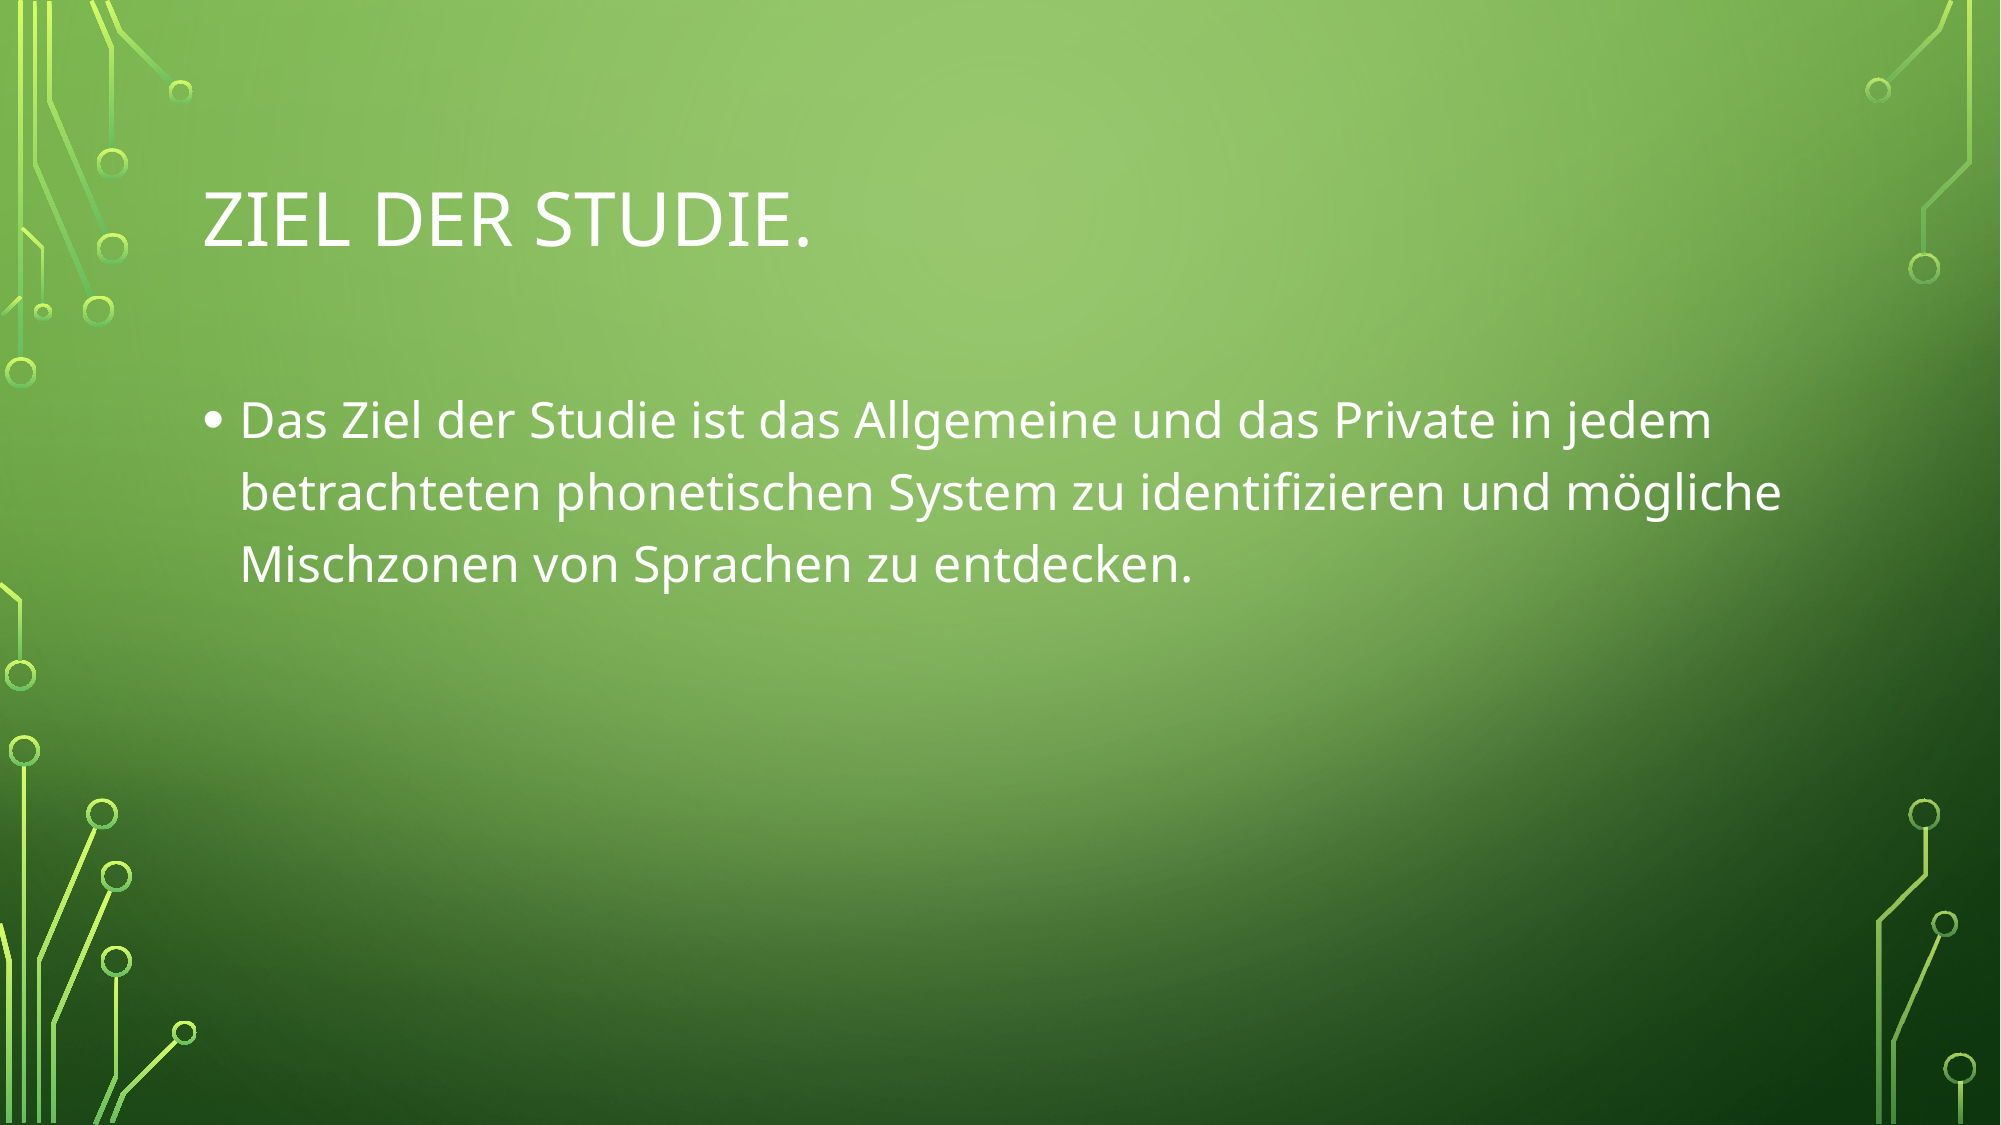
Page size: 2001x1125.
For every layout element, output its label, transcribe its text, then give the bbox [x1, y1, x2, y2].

list Das Ziel der Studie ist das Allgemeine und das Private in jedem betrachteten phonetischen System zu identifizieren und mögliche Mischzonen von Sprachen zu entdecken. [187, 369, 1813, 950]
title Ziel der Studie. [187, 101, 1813, 344]
